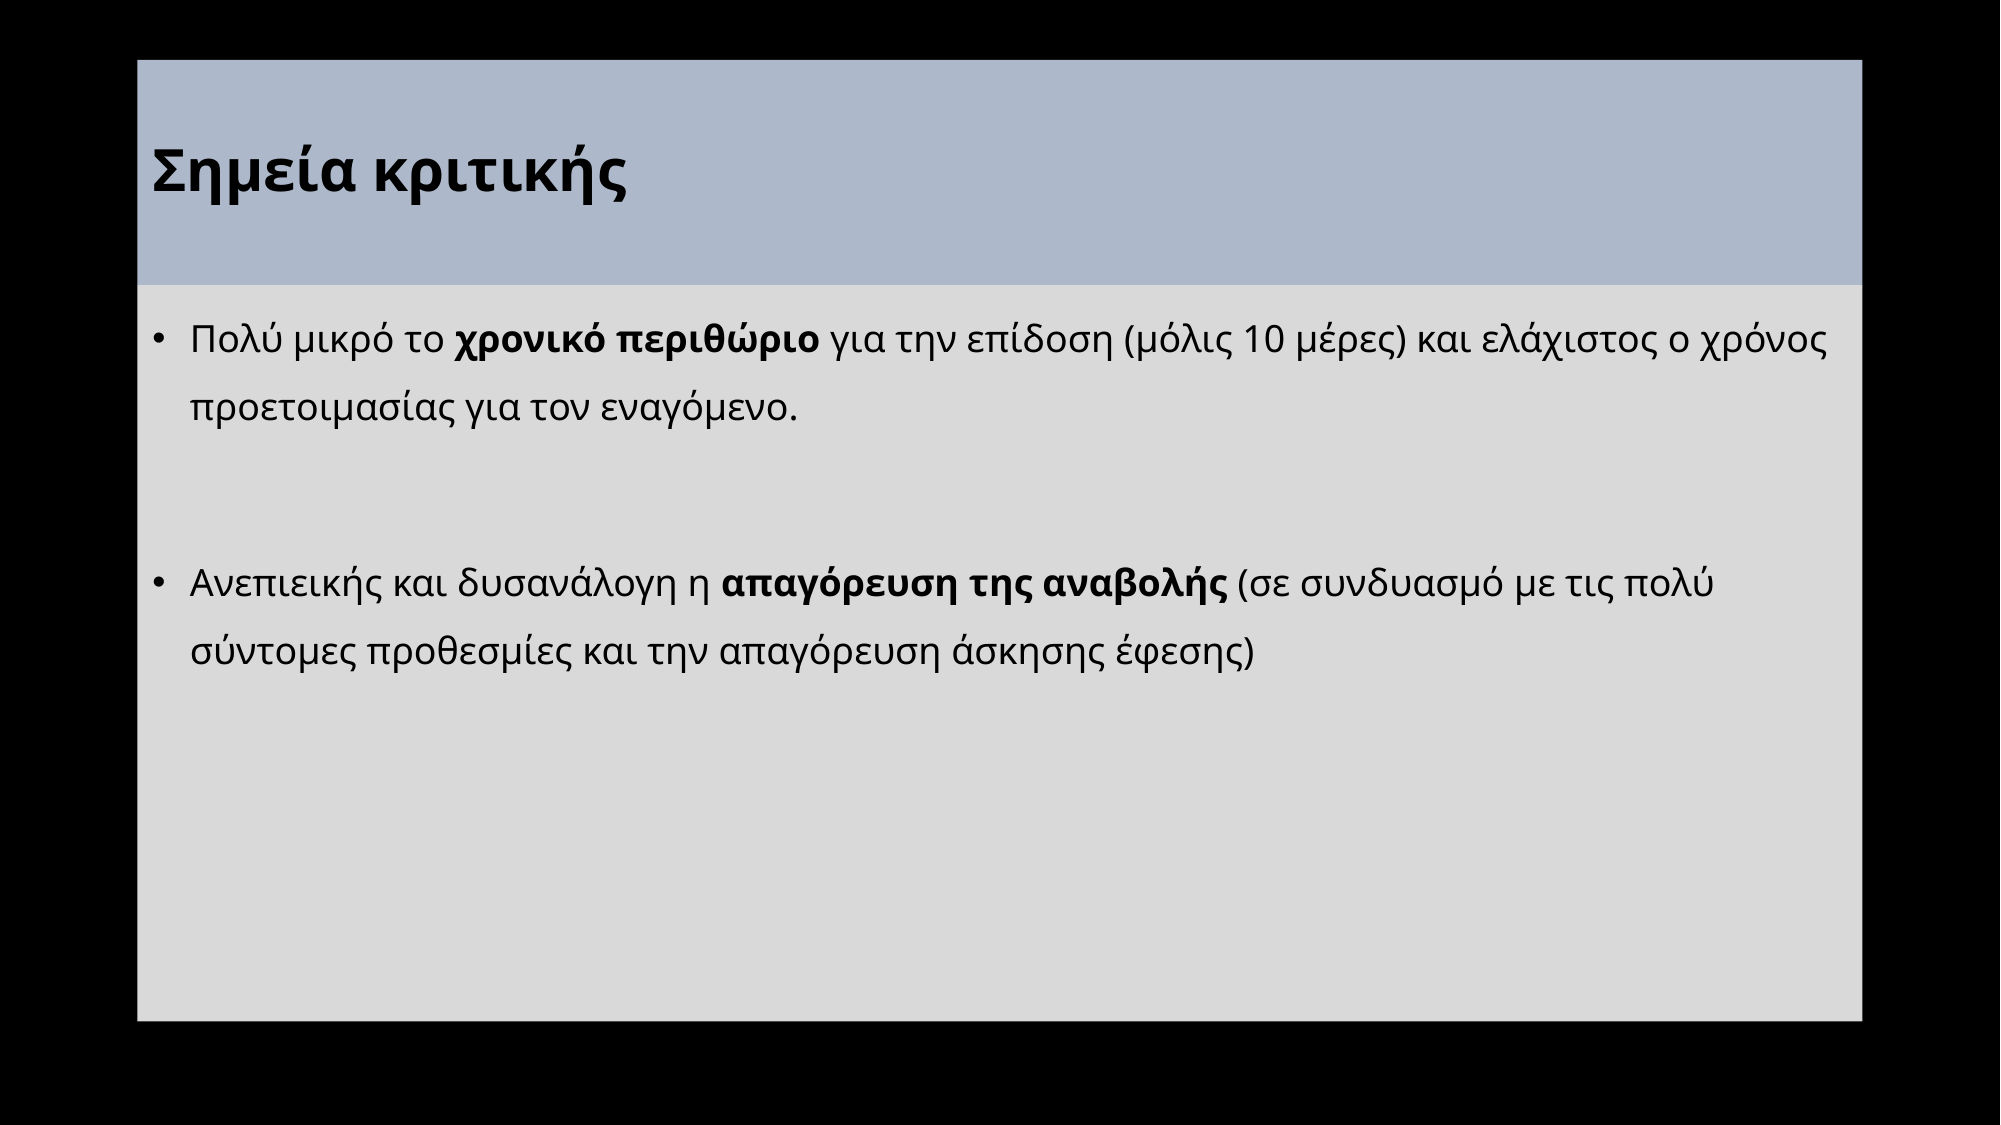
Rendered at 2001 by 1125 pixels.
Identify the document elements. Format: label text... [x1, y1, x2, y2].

list Πολύ μικρό το χρονικό περιθώριο για την επίδοση (μόλις 10 μέρες) και ελάχιστος ο χρόνος προετοιμασίας για τον εναγόμενο. Ανεπιεικής και δυσανάλογη η απαγόρευση της αναβολής (σε συνδυασμό με τις πολύ σύντομες προθεσμίες και την απαγόρευση άσκησης έφεσης) [137, 285, 1863, 1022]
title Σημεία κριτικής [137, 59, 1863, 285]
